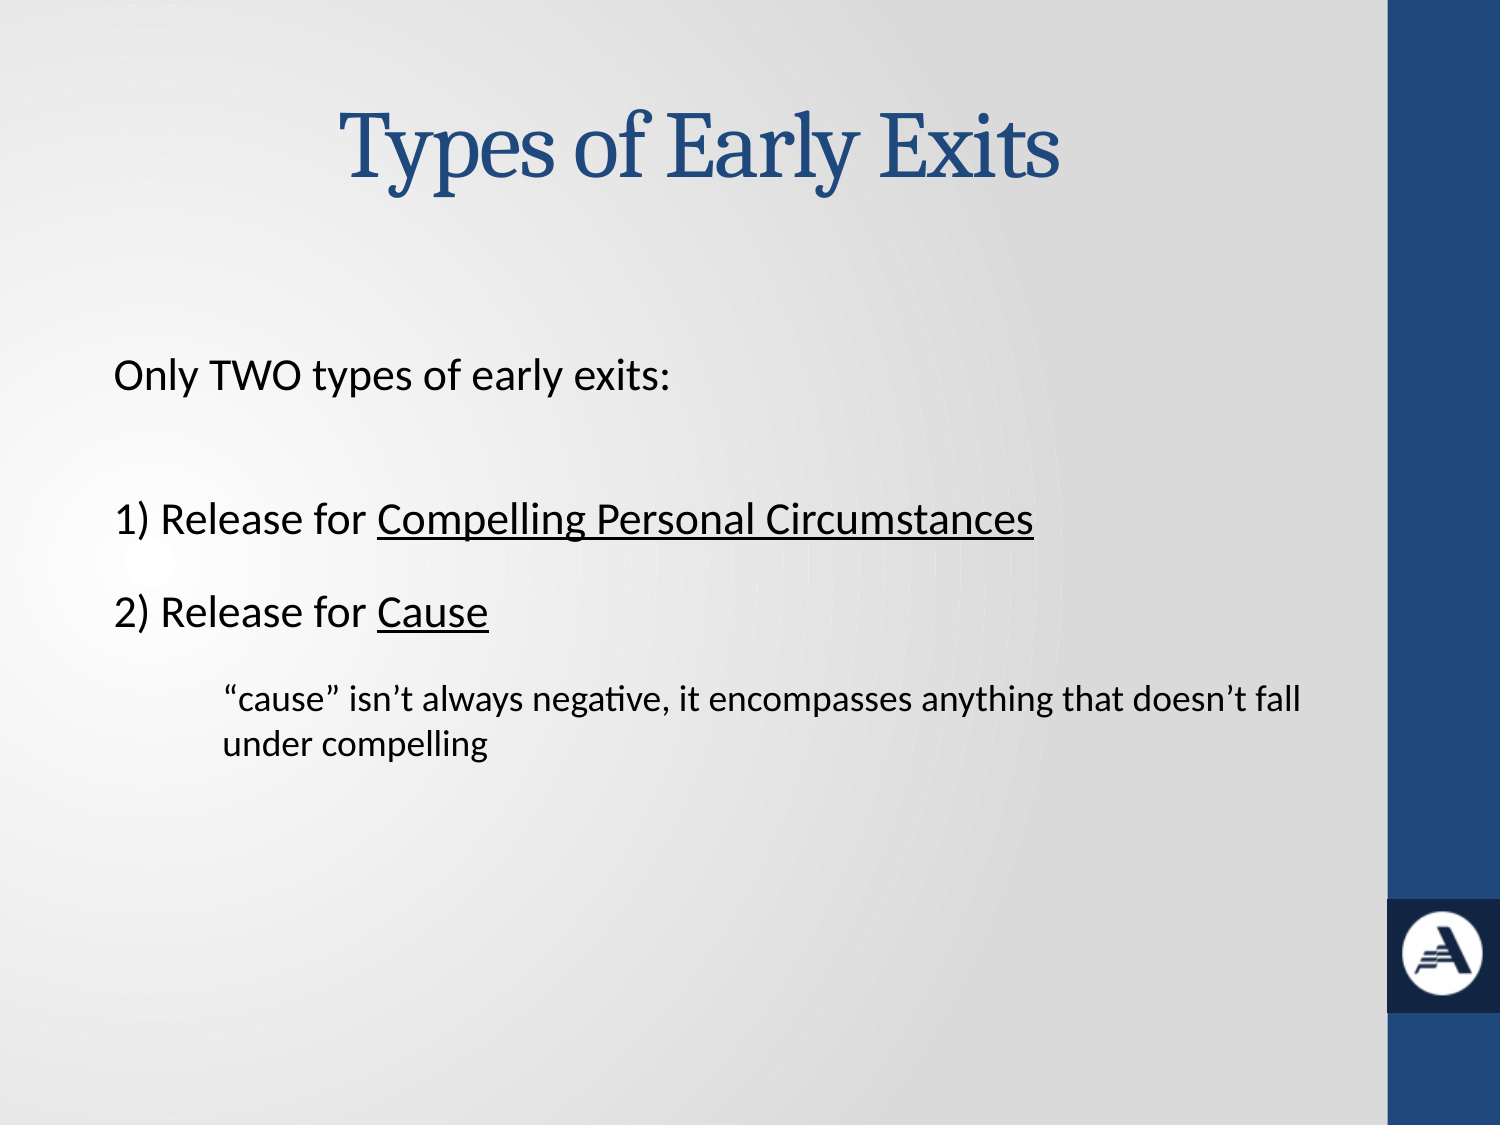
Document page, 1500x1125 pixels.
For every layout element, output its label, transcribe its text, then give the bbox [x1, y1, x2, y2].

text_box [75, 199, 1325, 1100]
title Types of Early Exits [75, 45, 1325, 199]
text_box Only TWO types of early exits: 1) Release for Compelling Personal Circumstances 2) Release for Cause “cause” isn’t always negative, it encompasses anything that doesn’t fall under compelling [79, 337, 1330, 1125]
picture [1386, 899, 1500, 1014]
